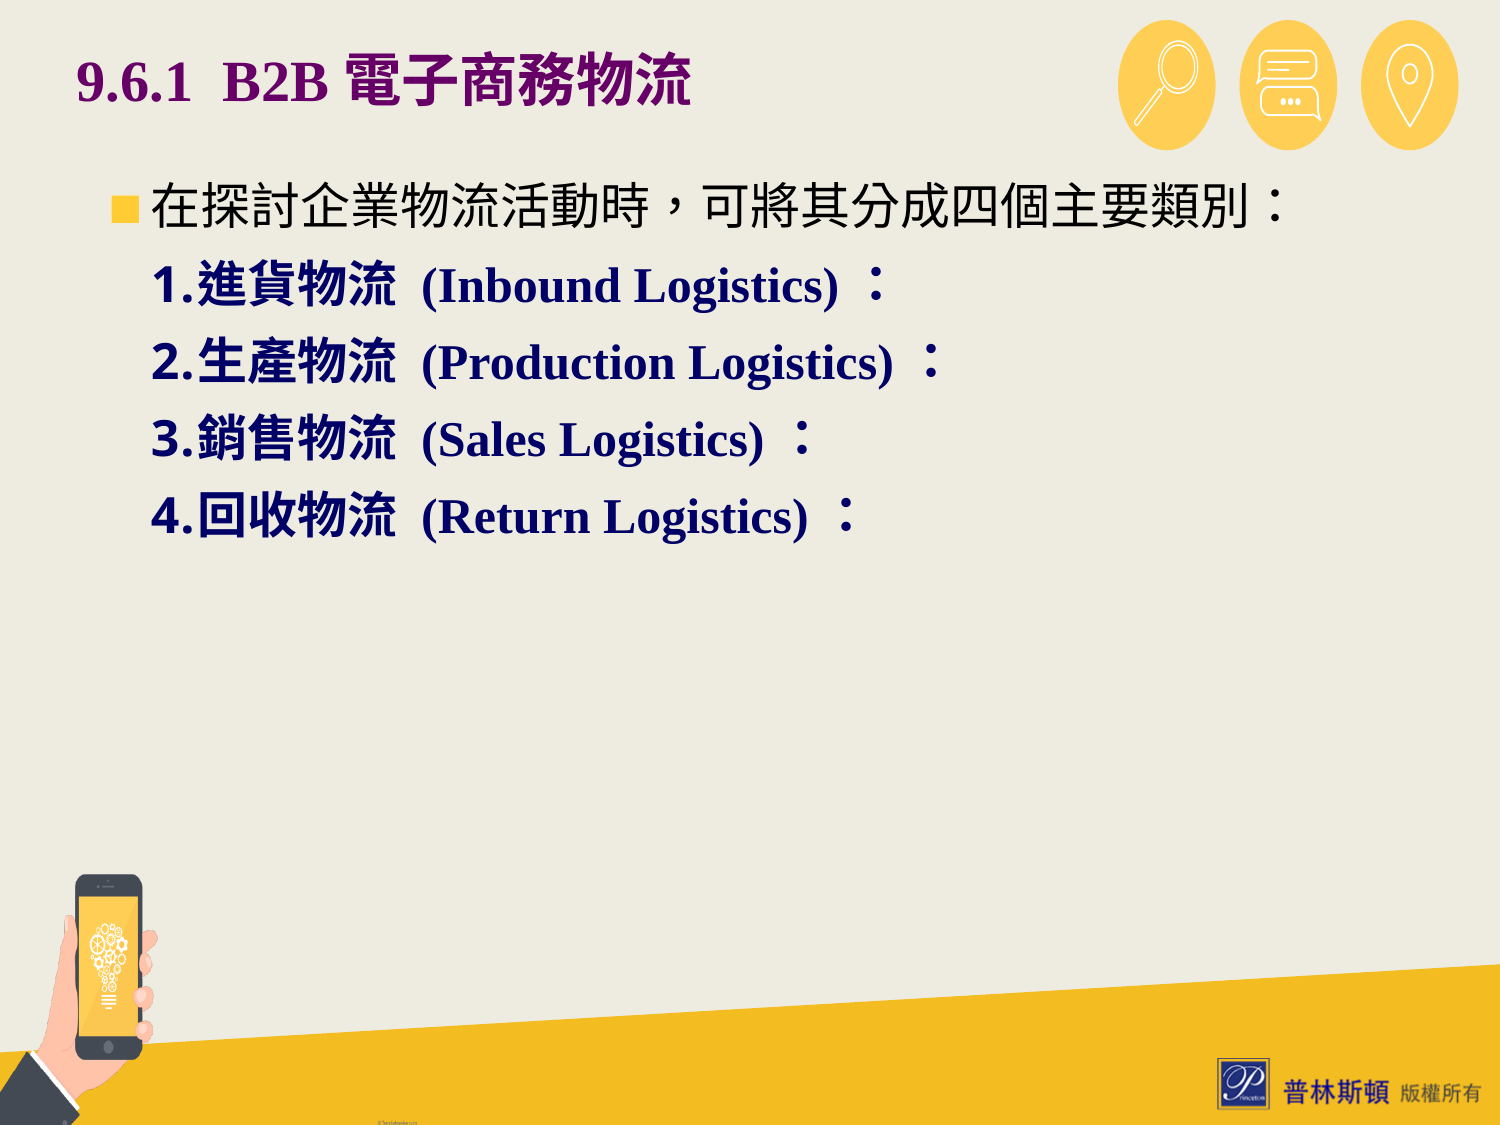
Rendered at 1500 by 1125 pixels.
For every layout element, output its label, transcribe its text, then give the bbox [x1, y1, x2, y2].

picture [1217, 1058, 1500, 1125]
list 在探討企業物流活動時，可將其分成四個主要類別： 進貨物流 (Inbound Logistics)： 生產物流 (Production Logistics)： 銷售物流 (Sales Logistics)： 回收物流 (Return Logistics)： [76, 160, 1459, 1059]
title 9.6.1 B2B電子商務物流 [76, 19, 1459, 114]
picture [103, 187, 139, 223]
picture [0, 811, 420, 1125]
